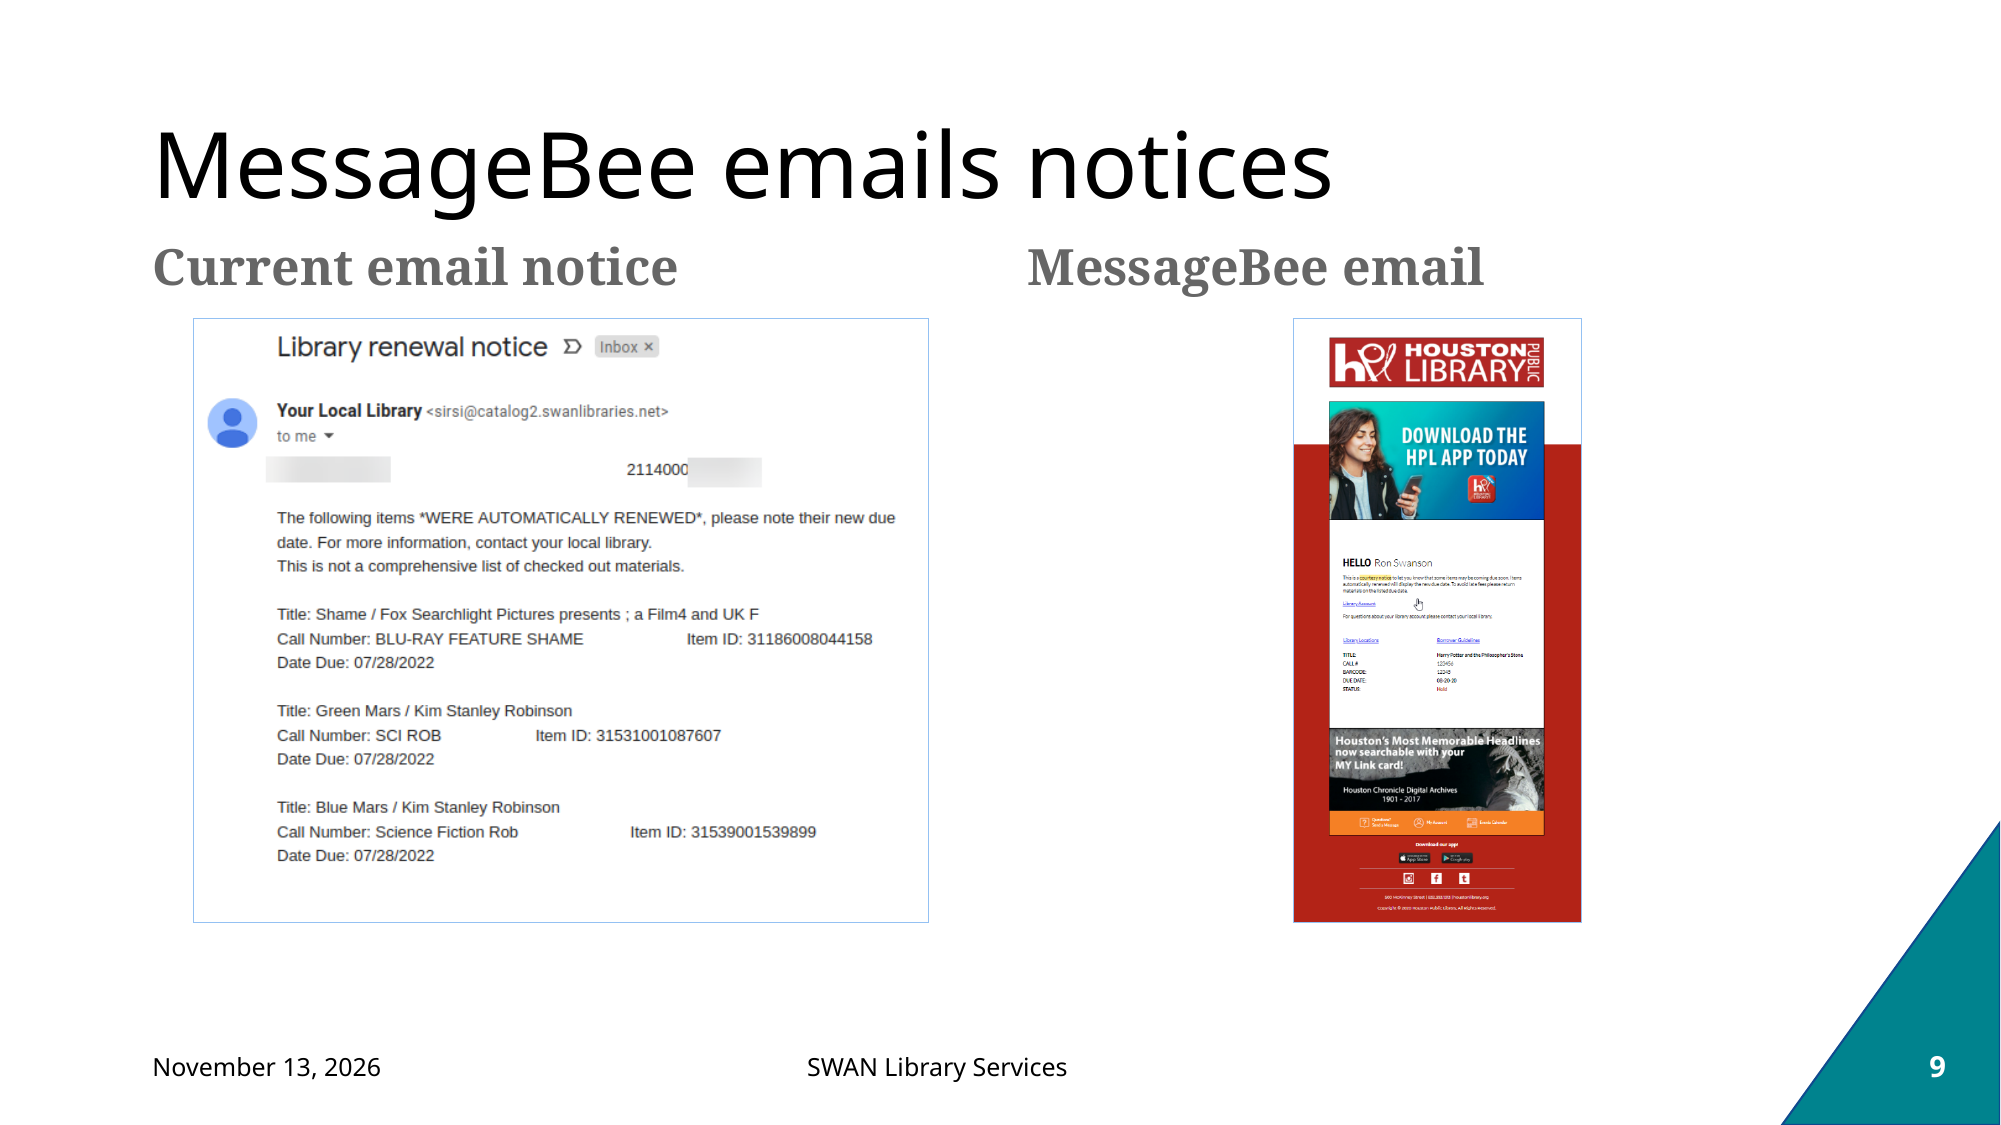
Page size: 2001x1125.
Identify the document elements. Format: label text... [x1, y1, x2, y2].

title MessageBee emails notices [137, 59, 1863, 278]
footer SWAN Library Services [600, 1038, 1275, 1099]
list Current email notice [137, 234, 984, 370]
slide_number 9 [1894, 1038, 1982, 1099]
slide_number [137, 1038, 588, 1099]
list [1293, 318, 1583, 923]
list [193, 318, 929, 923]
list MessageBee email [1012, 234, 1863, 370]
